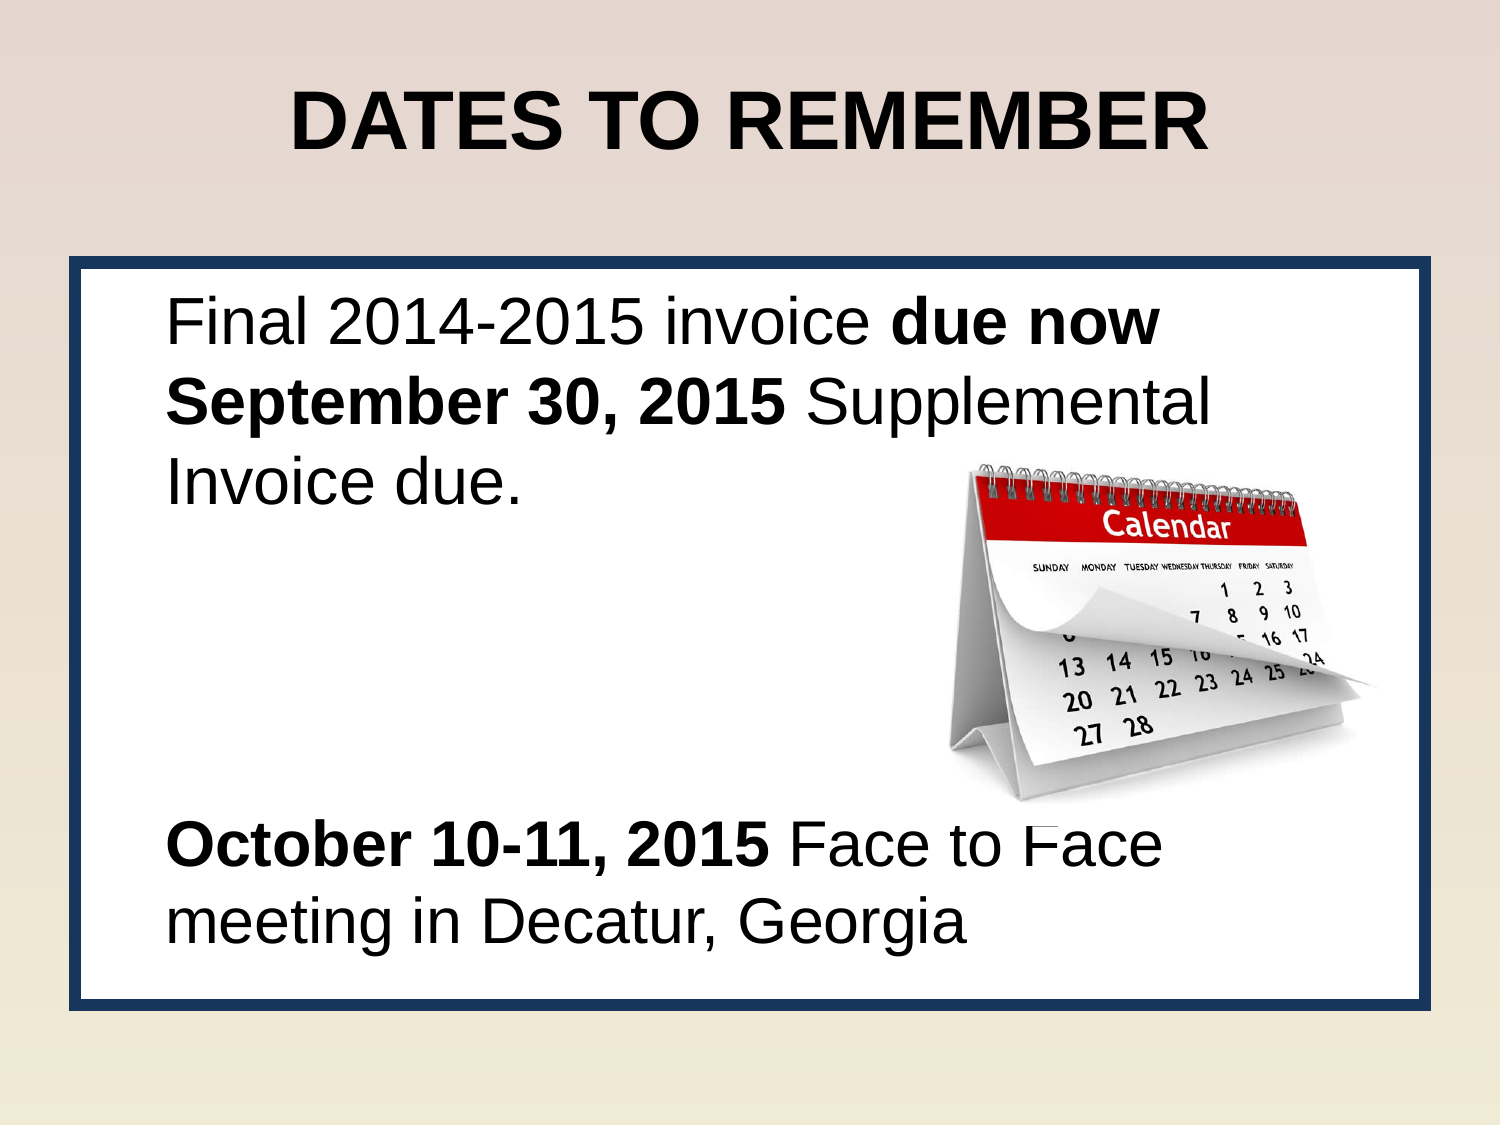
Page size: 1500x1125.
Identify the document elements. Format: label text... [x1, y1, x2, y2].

list Final 2014-2015 invoice due now September 30, 2015 Supplemental Invoice due. October 10-11, 2015 Face to Face meeting in Decatur, Georgia [69, 256, 1431, 1011]
picture [899, 437, 1419, 827]
title DATES TO REMEMBER [75, 45, 1425, 188]
